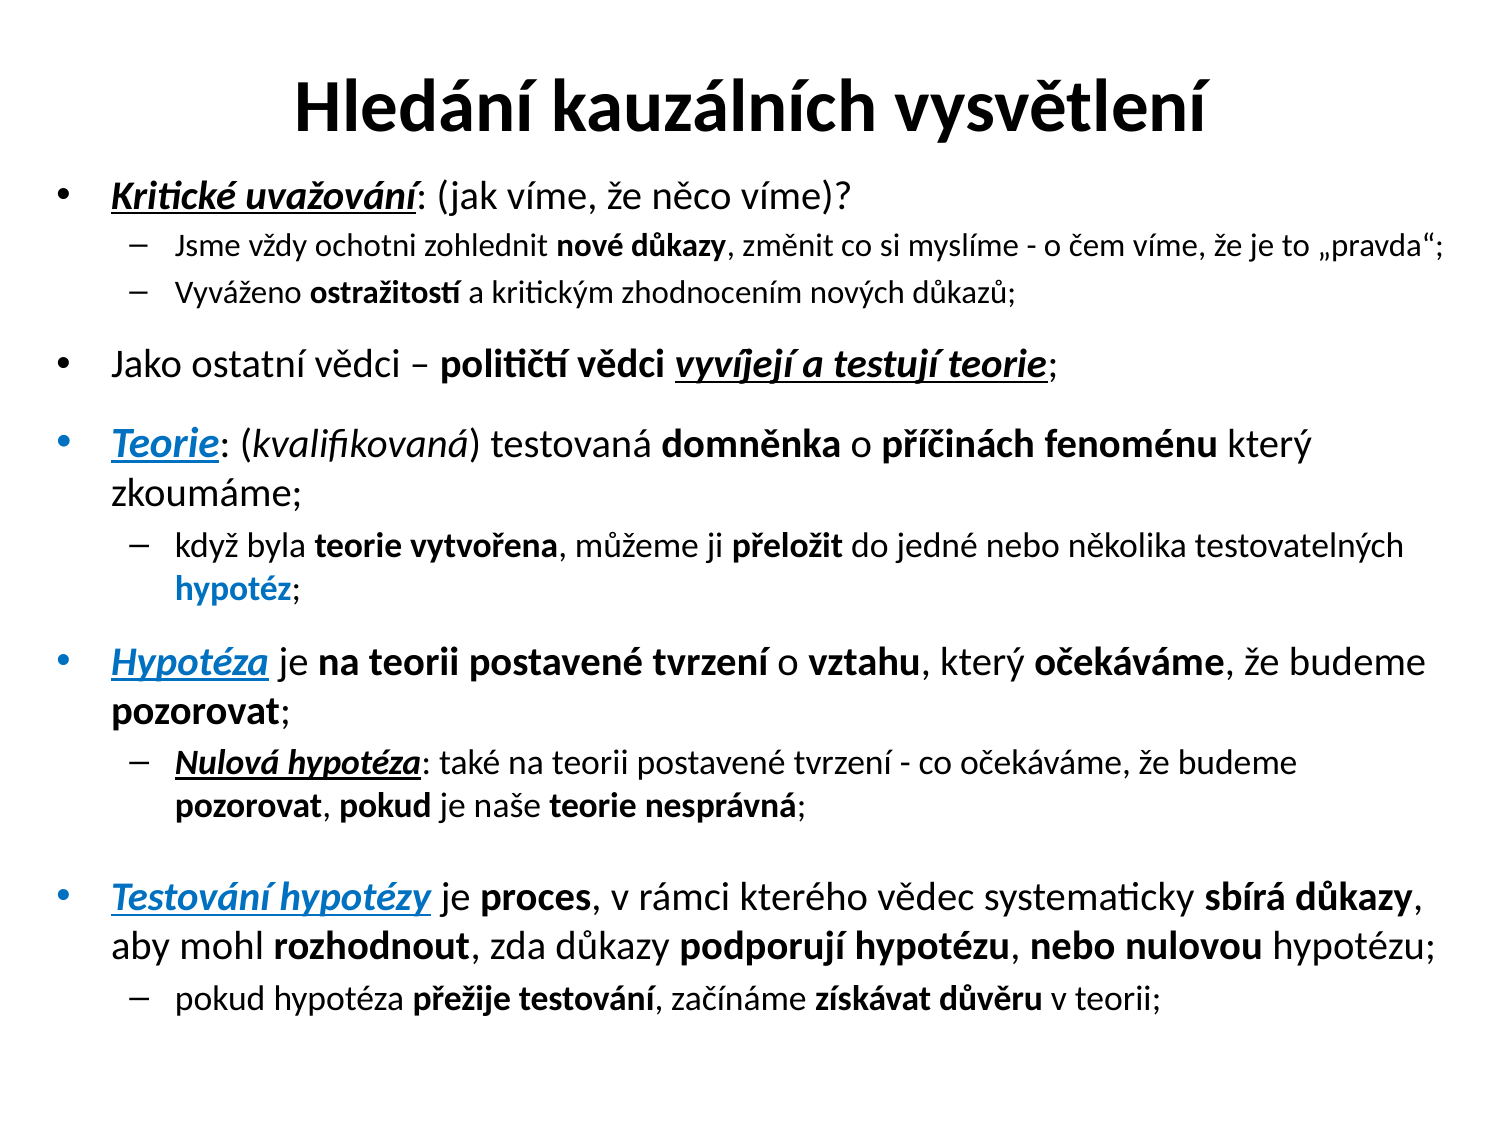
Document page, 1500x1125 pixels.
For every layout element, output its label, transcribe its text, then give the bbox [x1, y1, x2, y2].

title Hledání kauzálních vysvětlení [76, 6, 1428, 160]
list Kritické uvažování: (jak víme, že něco víme)? Jsme vždy ochotni zohlednit nové důkazy, změnit co si myslíme - o čem víme, že je to „pravda“; Vyváženo ostražitostí a kritickým zhodnocením nových důkazů; Jako ostatní vědci – političtí vědci vyvíjejí a testují teorie; Teorie: (kvalifikovaná) testovaná domněnka o příčinách fenoménu který zkoumáme; když byla teorie vytvořena, můžeme ji přeložit do jedné nebo několika testovatelných hypotéz; Hypotéza je na teorii postavené tvrzení o vztahu, který očekáváme, že budeme pozorovat; Nulová hypotéza: také na teorii postavené tvrzení - co očekáváme, že budeme pozorovat, pokud je naše teorie nesprávná; Testování hypotézy je proces, v rámci kterého vědec systematicky sbírá důkazy, aby mohl rozhodnout, zda důkazy podporují hypotézu, nebo nulovou hypotézu; pokud hypotéza přežije testování, začínáme získávat důvěru v teorii; [40, 160, 1471, 1059]
